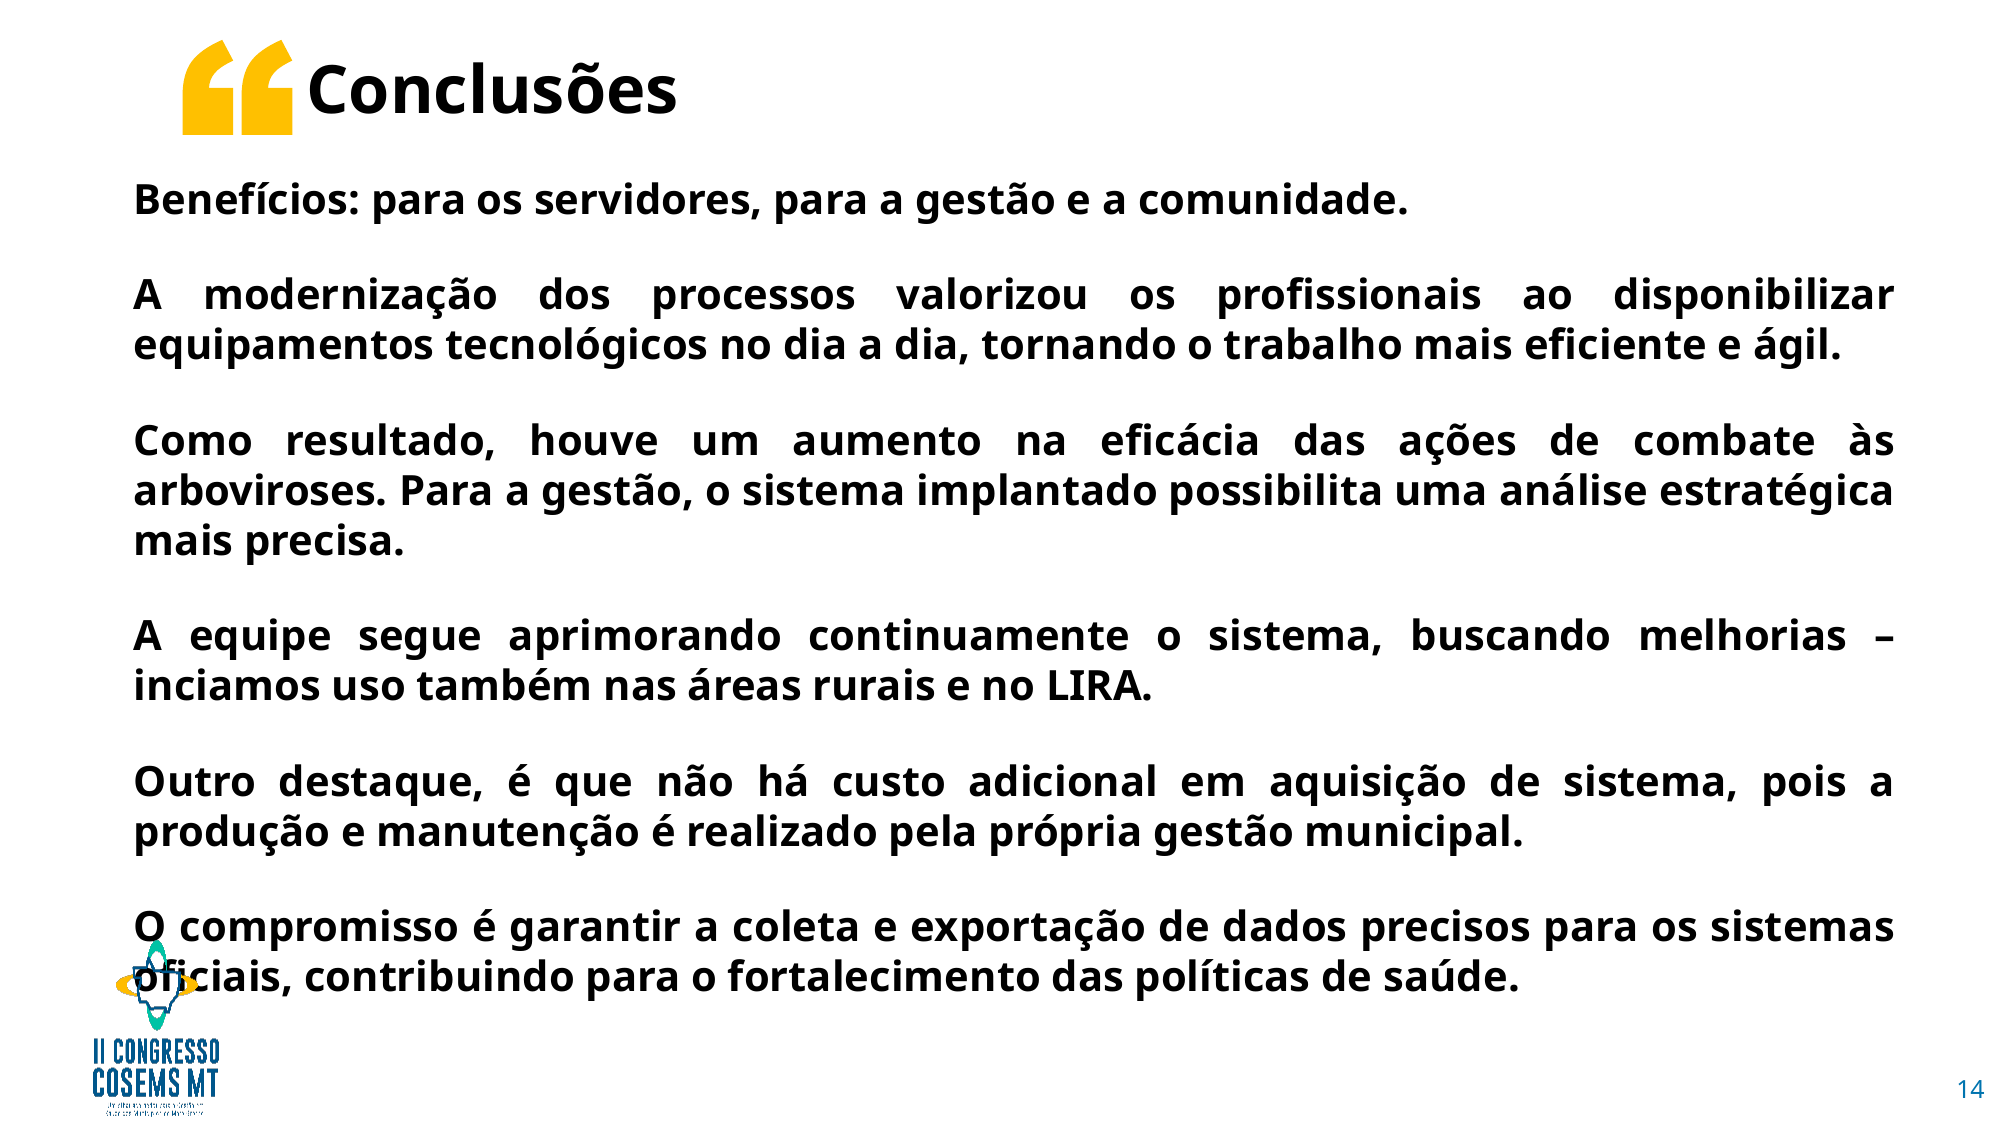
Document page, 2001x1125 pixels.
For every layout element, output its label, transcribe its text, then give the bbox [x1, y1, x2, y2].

picture [0, 932, 312, 1125]
slide_number <número> [1929, 1060, 2000, 1121]
text_box [241, 39, 293, 135]
text_box [182, 39, 234, 135]
list Conclusões Benefícios: para os servidores, para a gestão e a comunidade. A modernização dos processos valorizou os profissionais ao disponibilizar equipamentos tecnológicos no dia a dia, tornando o trabalho mais eficiente e ágil. Como resultado, houve um aumento na eficácia das ações de combate às arboviroses. Para a gestão, o sistema implantado possibilita uma análise estratégica mais precisa. A equipe segue aprimorando continuamente o sistema, buscando melhorias – inciamos uso também nas áreas rurais e no LIRA. Outro destaque, é que não há custo adicional em aquisição de sistema, pois a produção e manutenção é realizado pela própria gestão municipal. O compromisso é garantir a coleta e exportação de dados precisos para os sistemas oficiais, contribuindo para o fortalecimento das políticas de saúde. [80, 239, 1912, 903]
